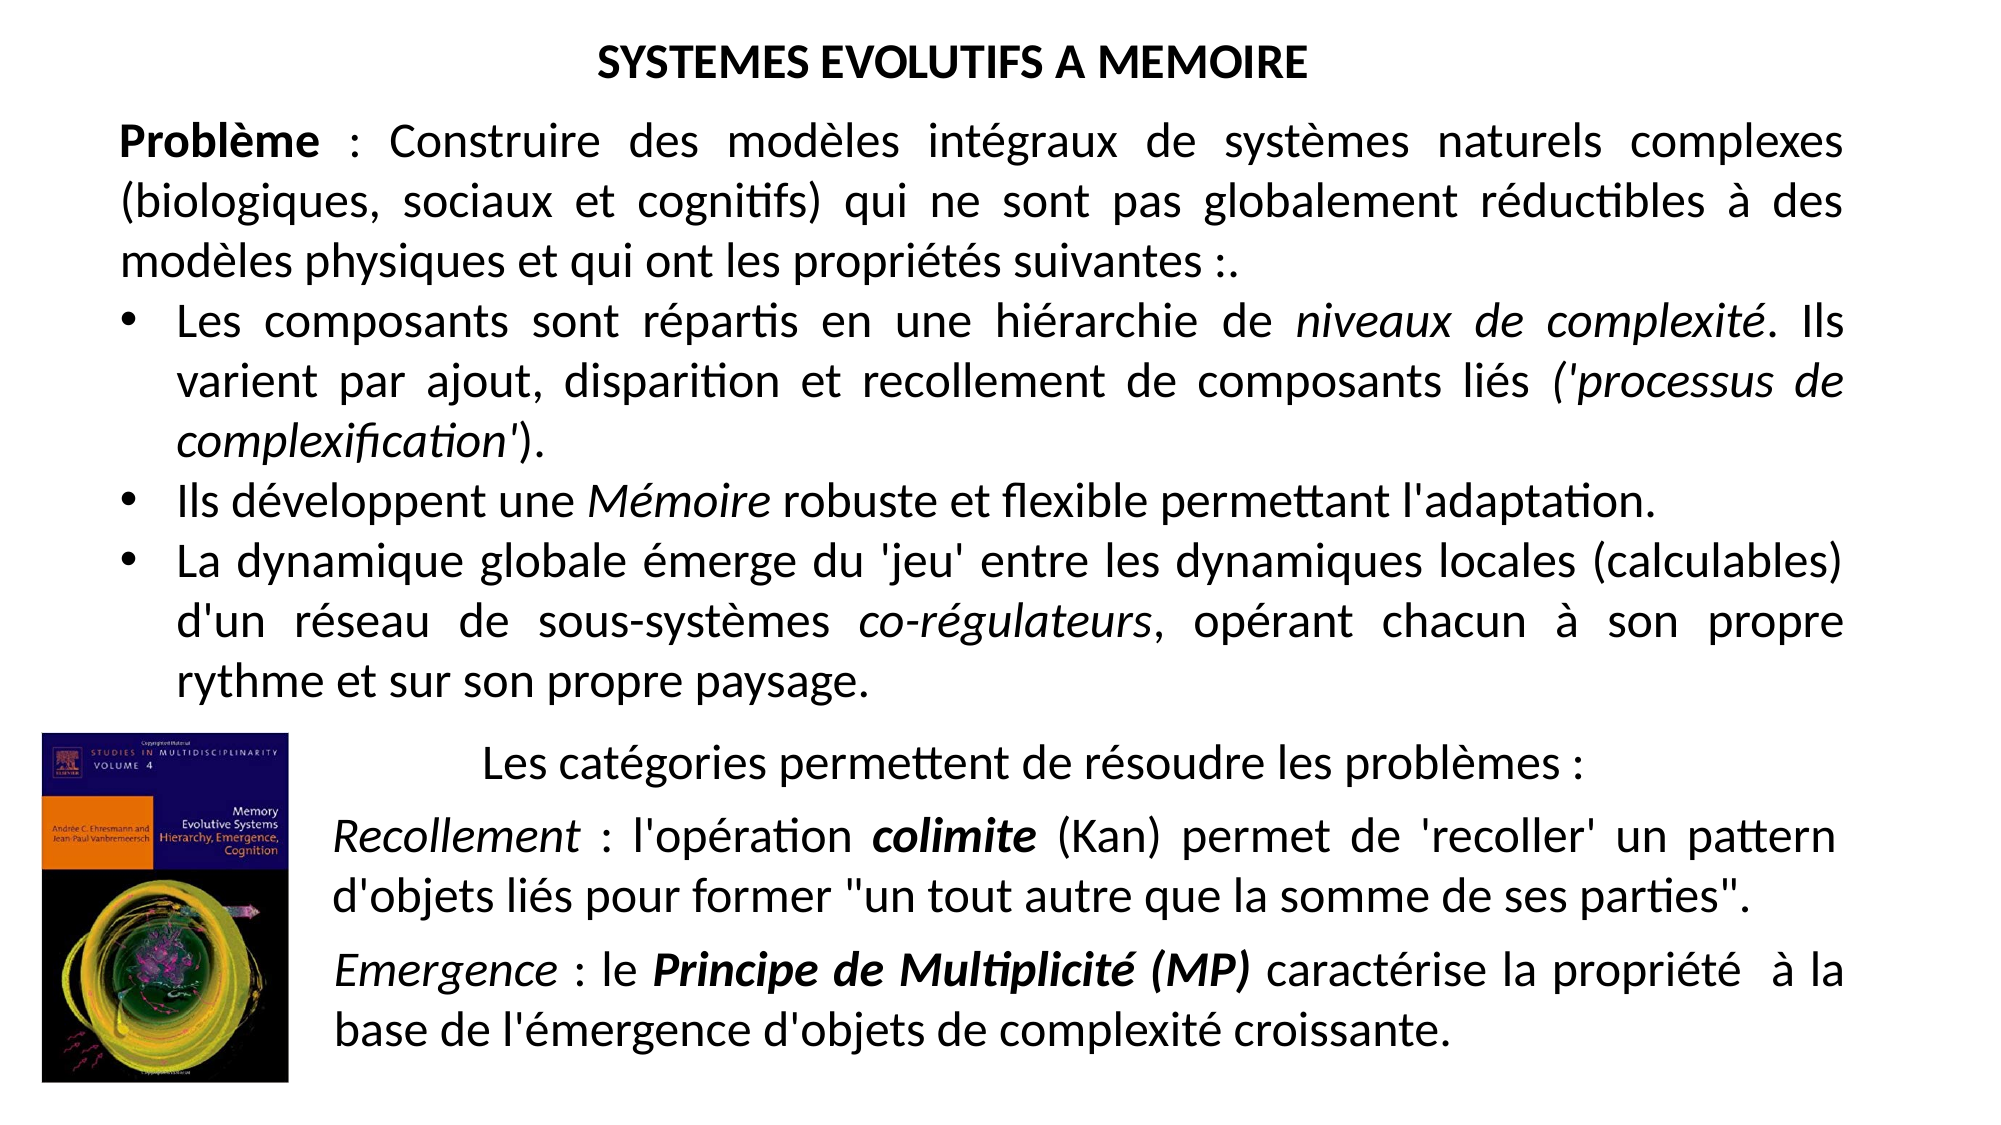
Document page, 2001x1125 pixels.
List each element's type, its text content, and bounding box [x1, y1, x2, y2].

text_box Problème : Construire des modèles intégraux de systèmes naturels complexes (biologiques, sociaux et cognitifs) qui ne sont pas globalement réductibles à des modèles physiques et qui ont les propriétés suivantes :. Les composants sont répartis en une hiérarchie de niveaux de complexité. Ils varient par ajout, disparition et recollement de composants liés ('processus de complexification'). Ils développent une Mémoire robuste et flexible permettant l'adaptation. La dynamique globale émerge du 'jeu' entre les dynamiques locales (calculables) d'un réseau de sous-systèmes co-régulateurs, opérant chacun à son propre rythme et sur son propre paysage. [105, 100, 1860, 716]
text_box Les catégories permettent de résoudre les problèmes : Recollement : l'opération colimite (Kan) permet de 'recoller' un pattern d'objets liés pour former "un tout autre que la somme de ses parties". [317, 722, 1853, 930]
text_box SYSTEMES EVOLUTIFS A MEMOIRE [401, 20, 1506, 96]
text_box Emergence : le Principe de Multiplicité (MP) caractérise la propriété à la base de l'émergence d'objets de complexité croissante. [319, 928, 1861, 1064]
picture [41, 732, 289, 1083]
